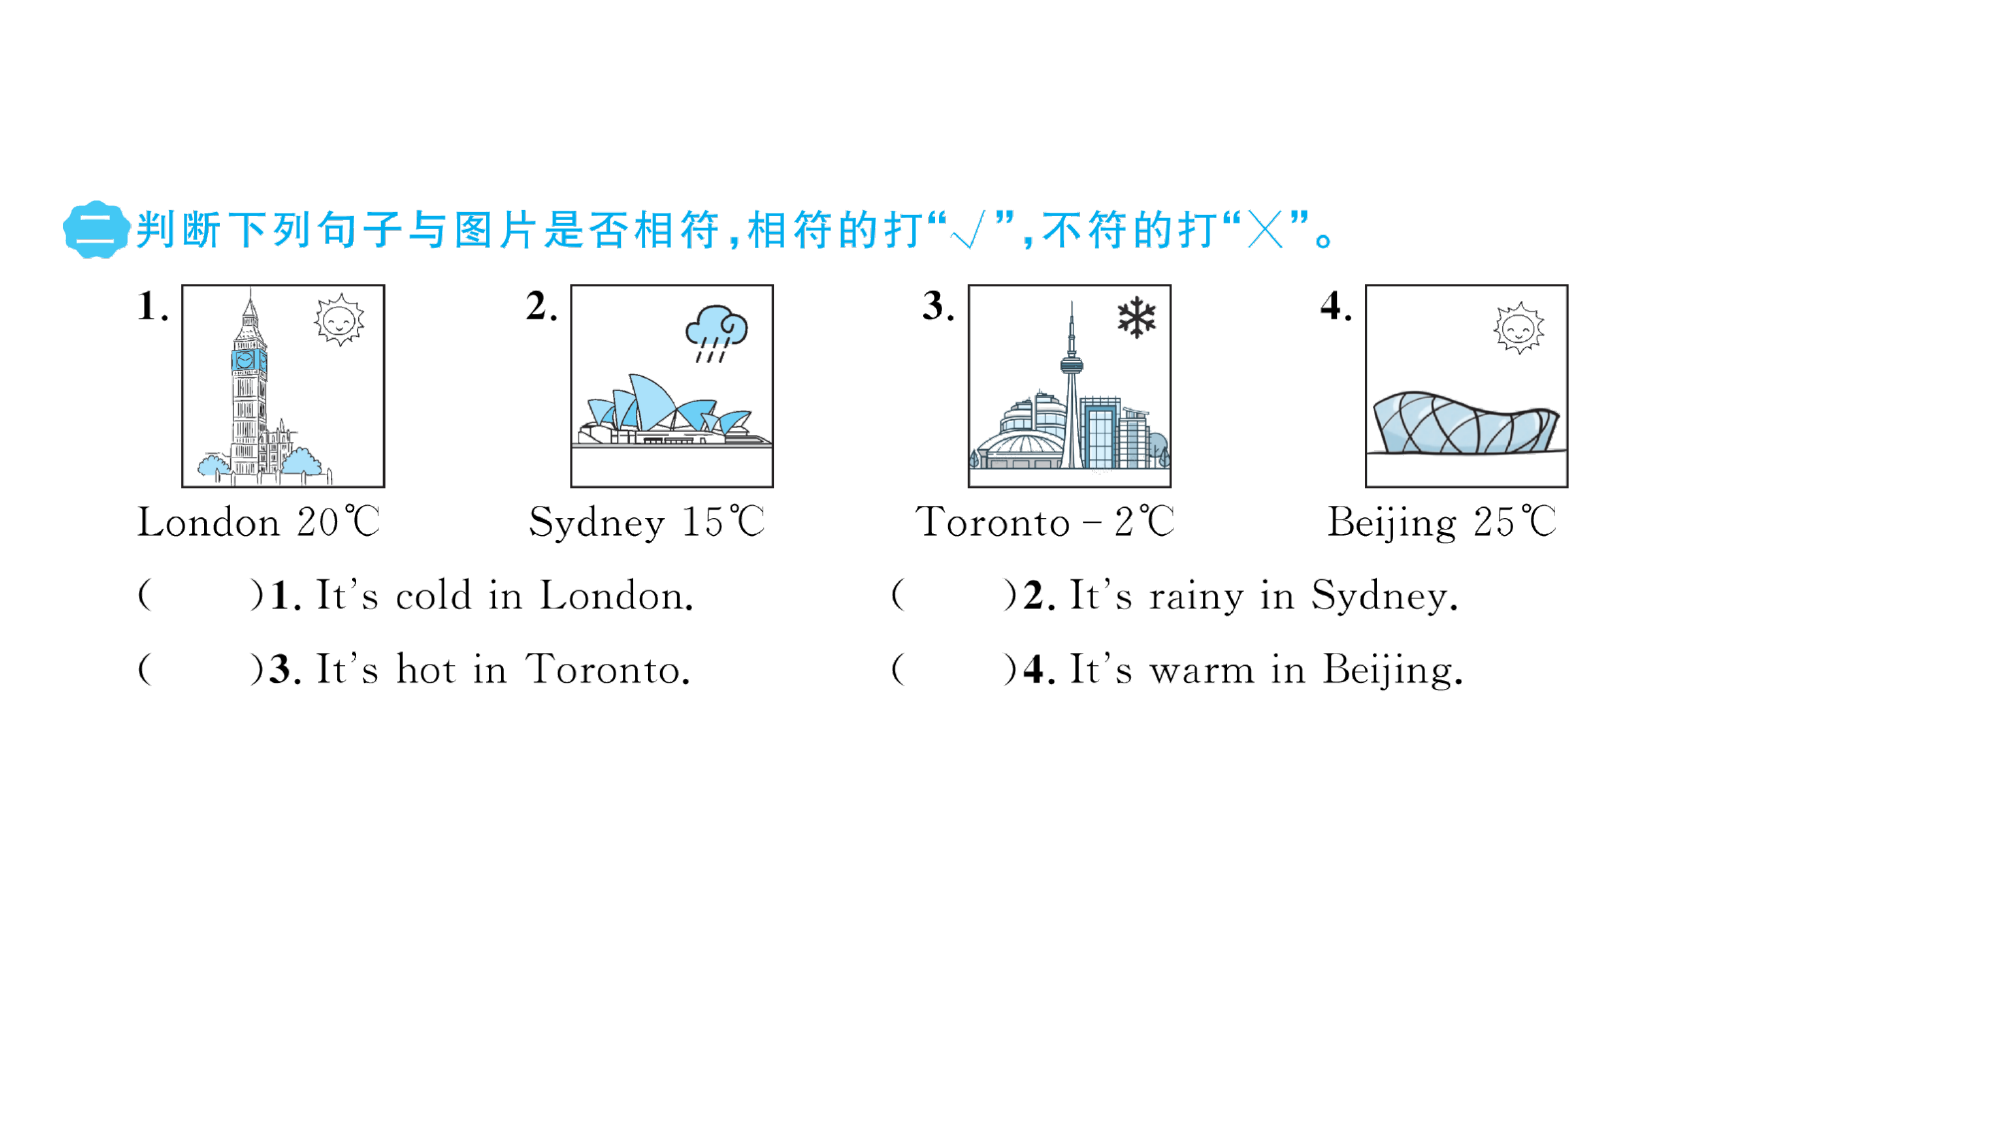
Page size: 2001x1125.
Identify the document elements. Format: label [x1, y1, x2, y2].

picture [58, 188, 1949, 707]
